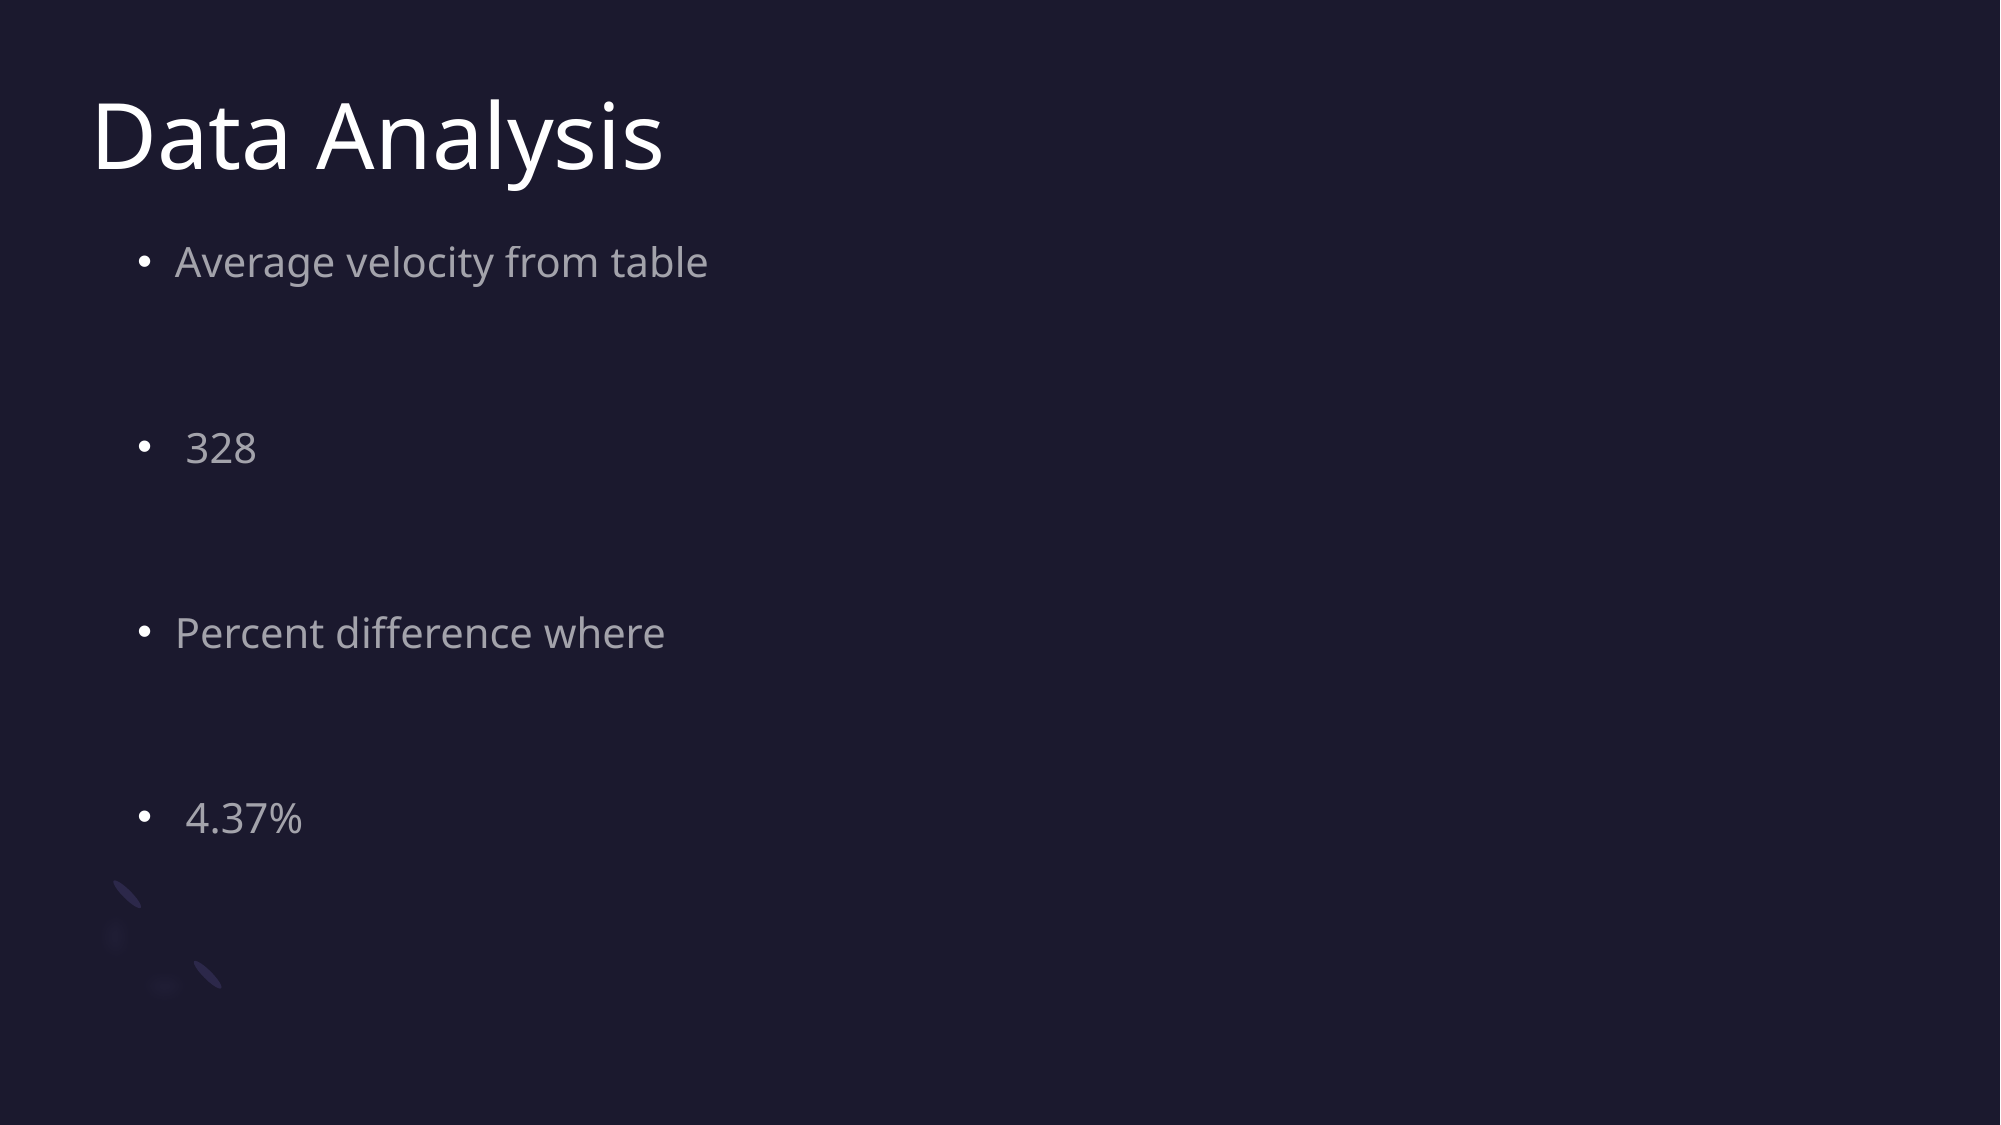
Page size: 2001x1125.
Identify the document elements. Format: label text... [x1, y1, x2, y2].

title Data Analysis [90, 90, 1910, 309]
